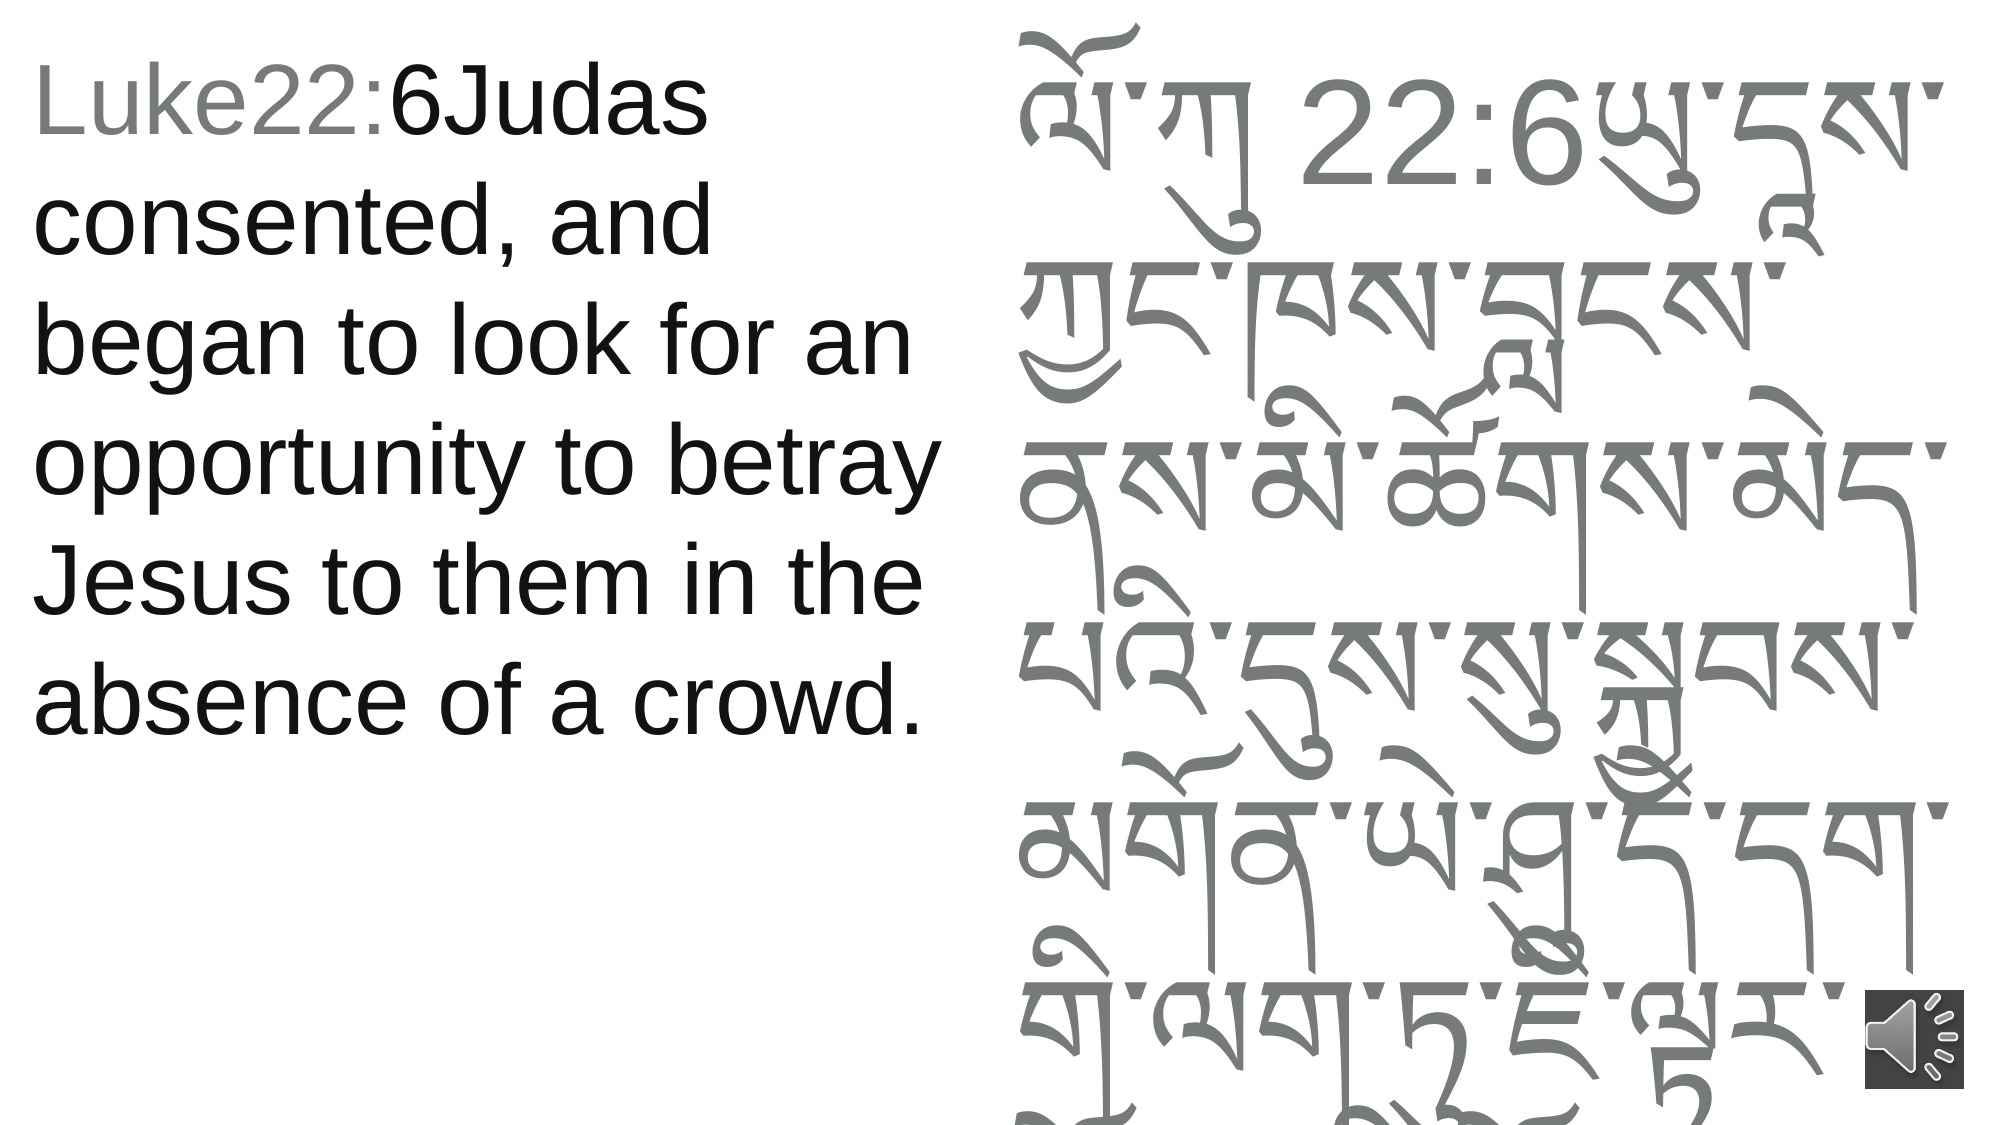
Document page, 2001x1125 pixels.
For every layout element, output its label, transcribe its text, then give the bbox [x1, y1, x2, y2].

text_box ལོ་ཀུ 22:6ཡུ་དཱས་ཀྱང་ཁས་བླངས་ནས་མི་ཚོགས་མེད་པའི་དུས་སུ་སྐྱབས་མགོན་ཡེ་ཤུ་དེ་དག་གི་ལག་ཏུ་ཇི་ལྟར་སྤྲོད་པའི་གོ་སྐབས་བཙལ༌ཏོ།། [999, 27, 2000, 1104]
text_box Luke22:6Judas consented, and began to look for an opportunity to betray Jesus to them in the absence of a crowd. [18, 27, 973, 1104]
picture [1864, 989, 1965, 1090]
